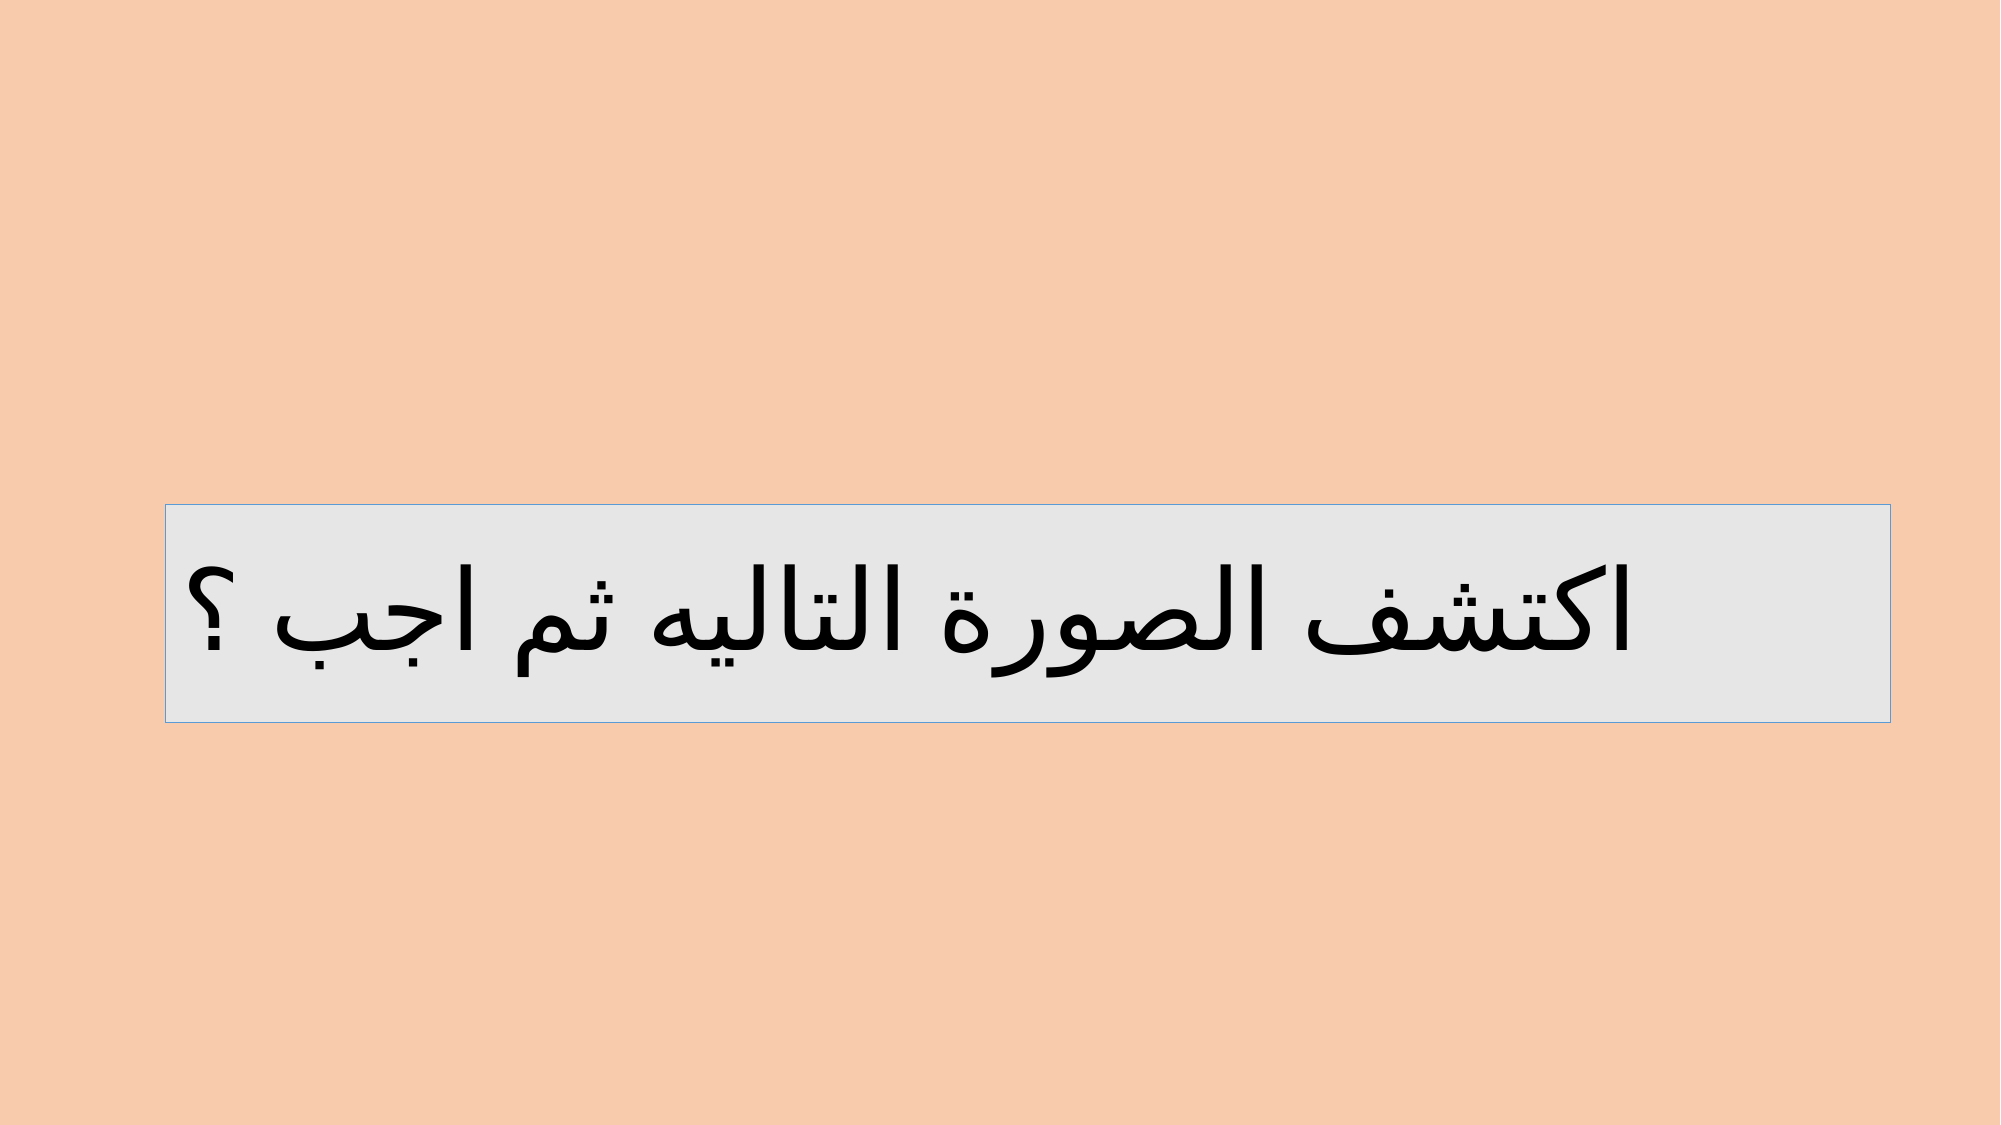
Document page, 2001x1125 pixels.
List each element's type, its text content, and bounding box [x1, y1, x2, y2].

title اكتشف الصورة التاليه ثم اجب ؟ [165, 504, 1891, 723]
